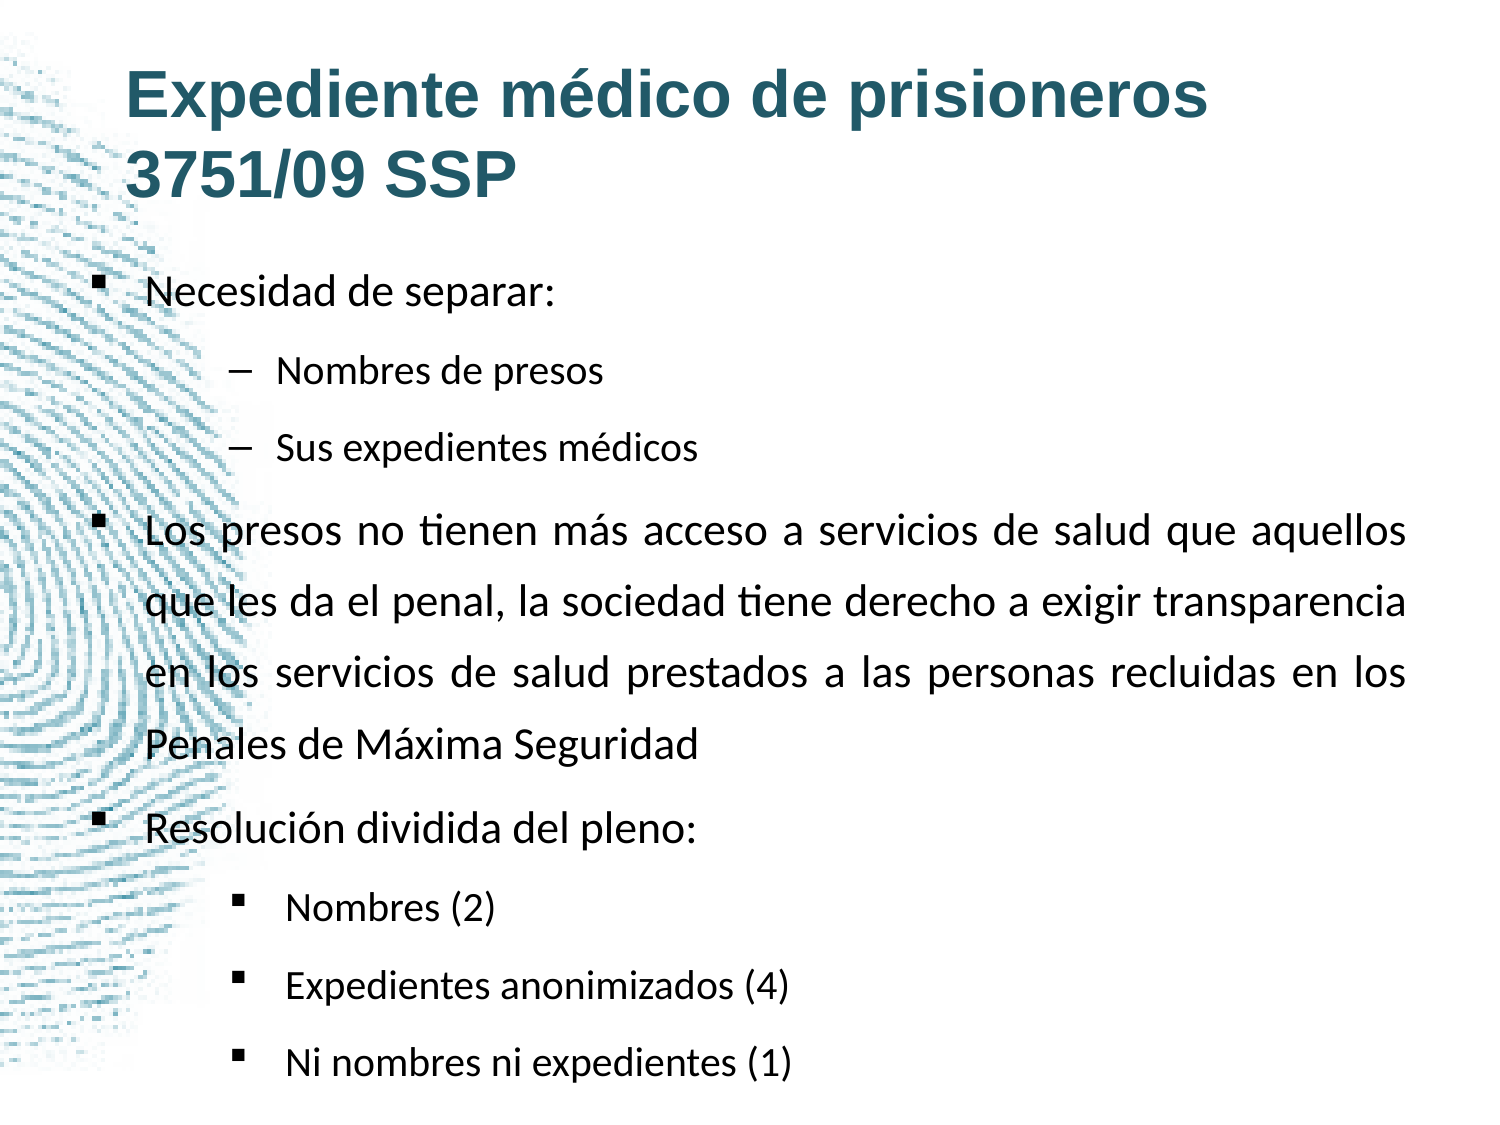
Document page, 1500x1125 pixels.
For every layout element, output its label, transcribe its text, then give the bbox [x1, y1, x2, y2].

list Necesidad de separar: Nombres de presos Sus expedientes médicos Los presos no tienen más acceso a servicios de salud que aquellos que les da el penal, la sociedad tiene derecho a exigir transparencia en los servicios de salud prestados a las personas recluidas en los Penales de Máxima Seguridad Resolución dividida del pleno: Nombres (2) Expedientes anonimizados (4) Ni nombres ni expedientes (1) [73, 236, 1424, 1125]
title Expediente médico de prisioneros 3751/09 SSP [110, 30, 1388, 231]
